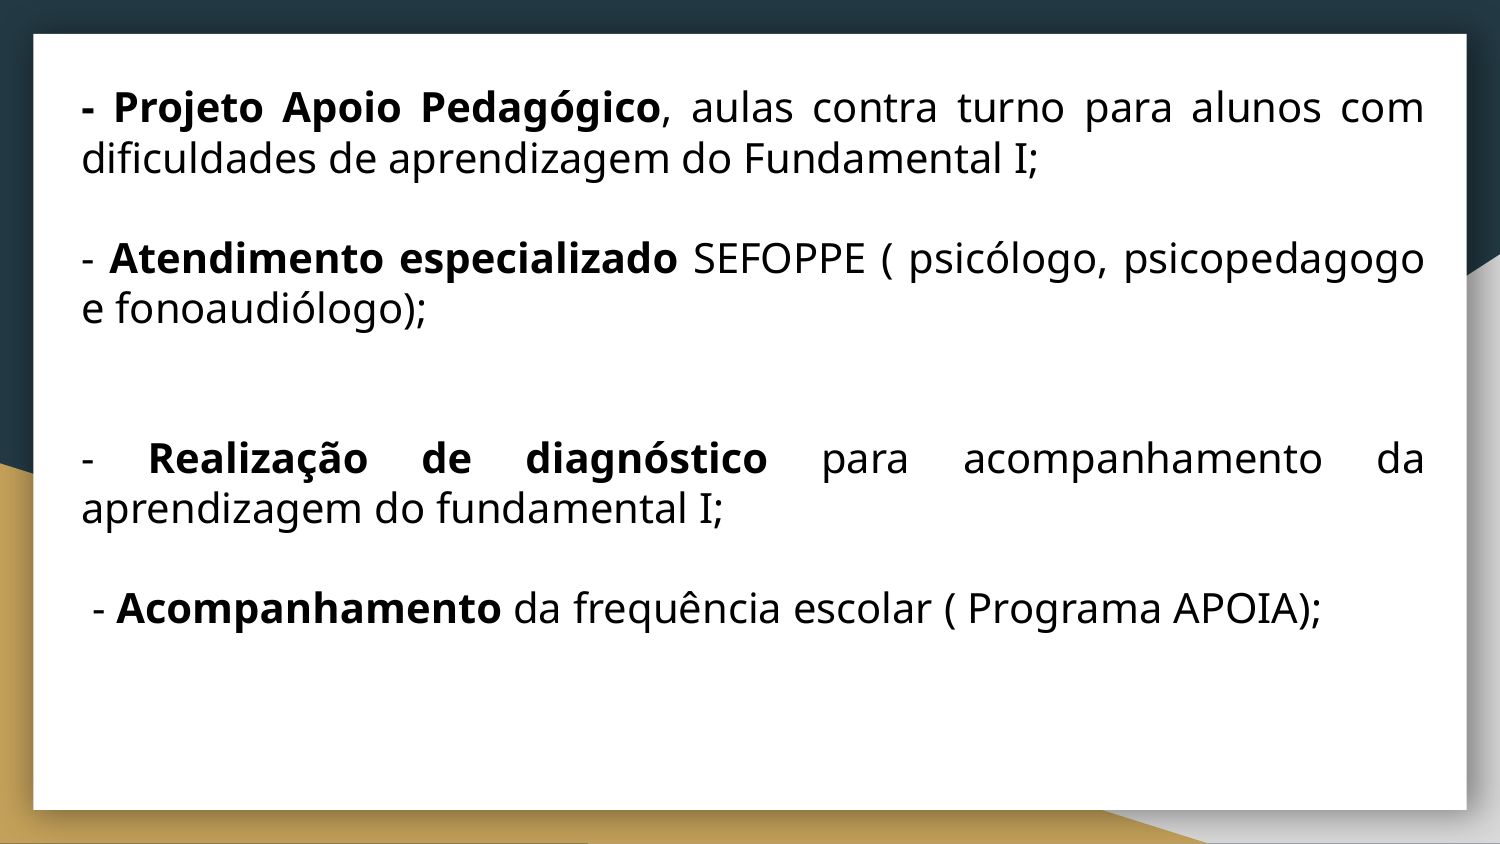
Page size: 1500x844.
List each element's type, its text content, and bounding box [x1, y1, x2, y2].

list - Projeto Apoio Pedagógico, aulas contra turno para alunos com dificuldades de aprendizagem do Fundamental I; - Atendimento especializado SEFOPPE ( psicólogo, psicopedagogo e fonoaudiólogo); - Realização de diagnóstico para acompanhamento da aprendizagem do fundamental I; - Acompanhamento da frequência escolar ( Programa APOIA); [66, 66, 1441, 783]
